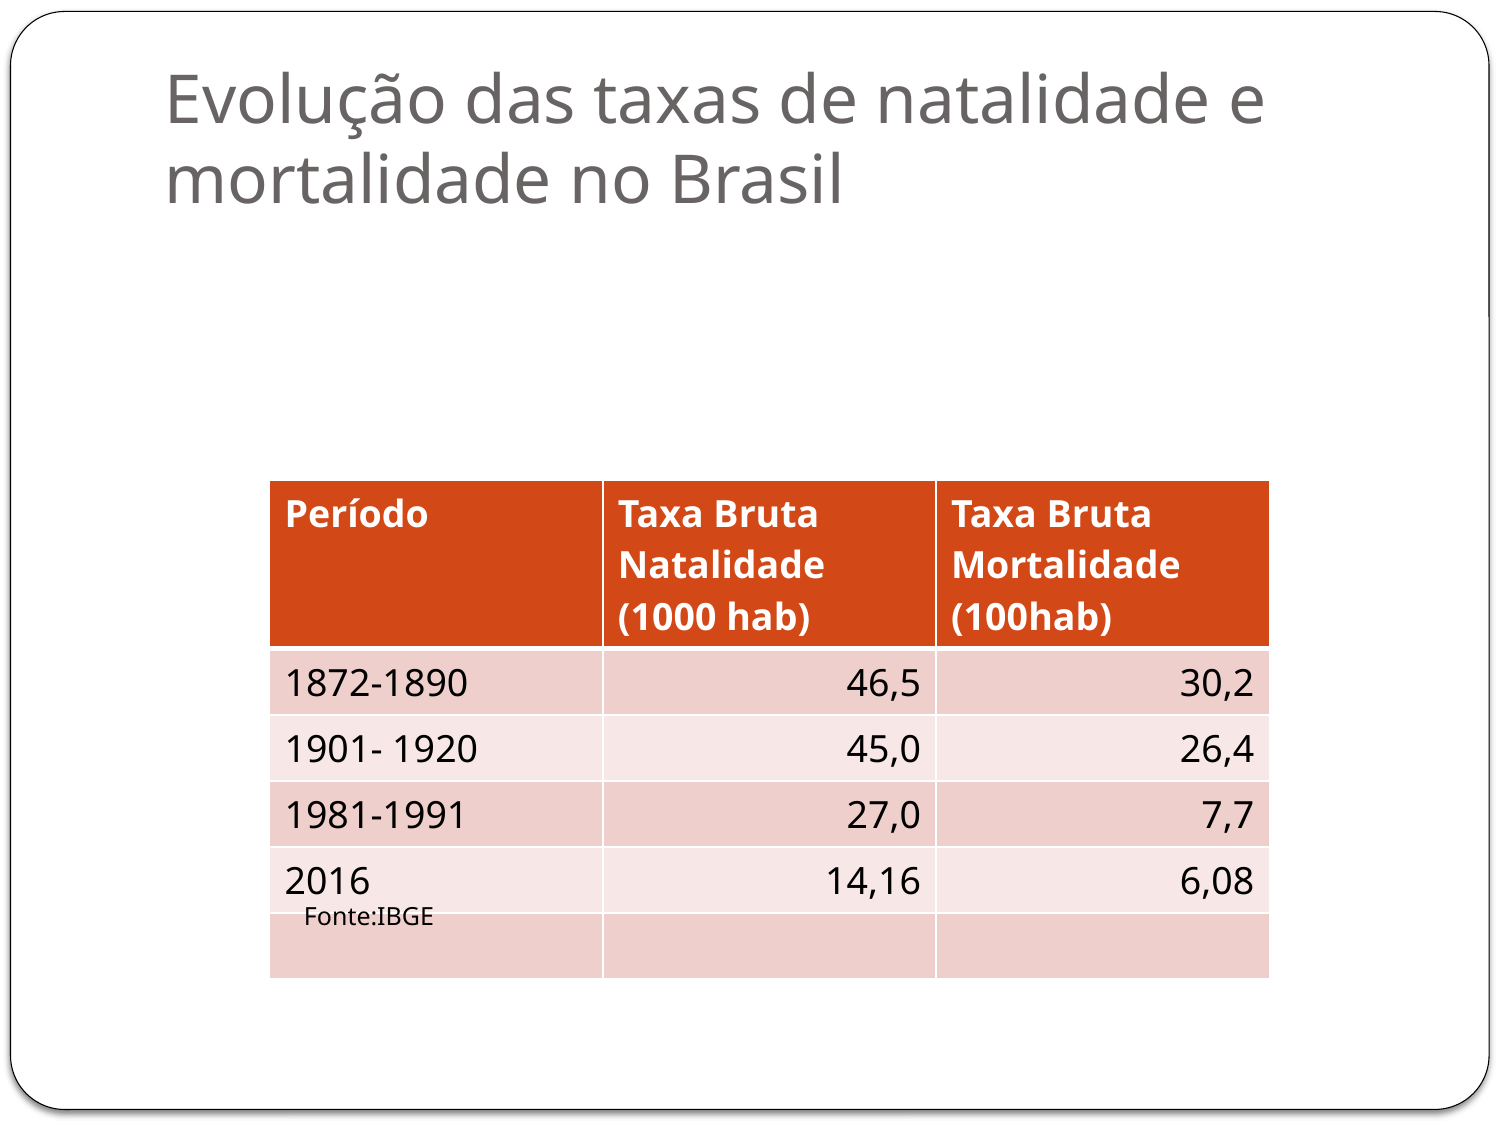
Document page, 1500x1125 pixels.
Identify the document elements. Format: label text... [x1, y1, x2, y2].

table_cell 1901- 1920 [270, 716, 602, 780]
table_cell [604, 914, 935, 978]
table_cell 1981-1991 [270, 782, 602, 846]
table_header Taxa Bruta Natalidade (1000 hab) [604, 481, 935, 646]
table_cell [270, 914, 602, 978]
table_header Período [270, 481, 602, 646]
table_cell 30,2 [937, 651, 1269, 714]
table_cell [937, 914, 1269, 978]
table_cell 14,16 [604, 848, 935, 912]
table_cell 46,5 [604, 651, 935, 714]
table_cell 26,4 [937, 716, 1269, 780]
table_cell 27,0 [604, 782, 935, 846]
title Evolução das taxas de natalidade e mortalidade no Brasil [150, 45, 1425, 233]
table_cell 45,0 [604, 716, 935, 780]
table_cell 6,08 [937, 848, 1269, 912]
table_cell 1872-1890 [270, 651, 602, 714]
table_header Taxa Bruta Mortalidade (100hab) [937, 481, 1269, 646]
table_cell 2016 [270, 848, 602, 912]
table_cell 7,7 [937, 782, 1269, 846]
text_box Fonte:IBGE [289, 893, 770, 938]
